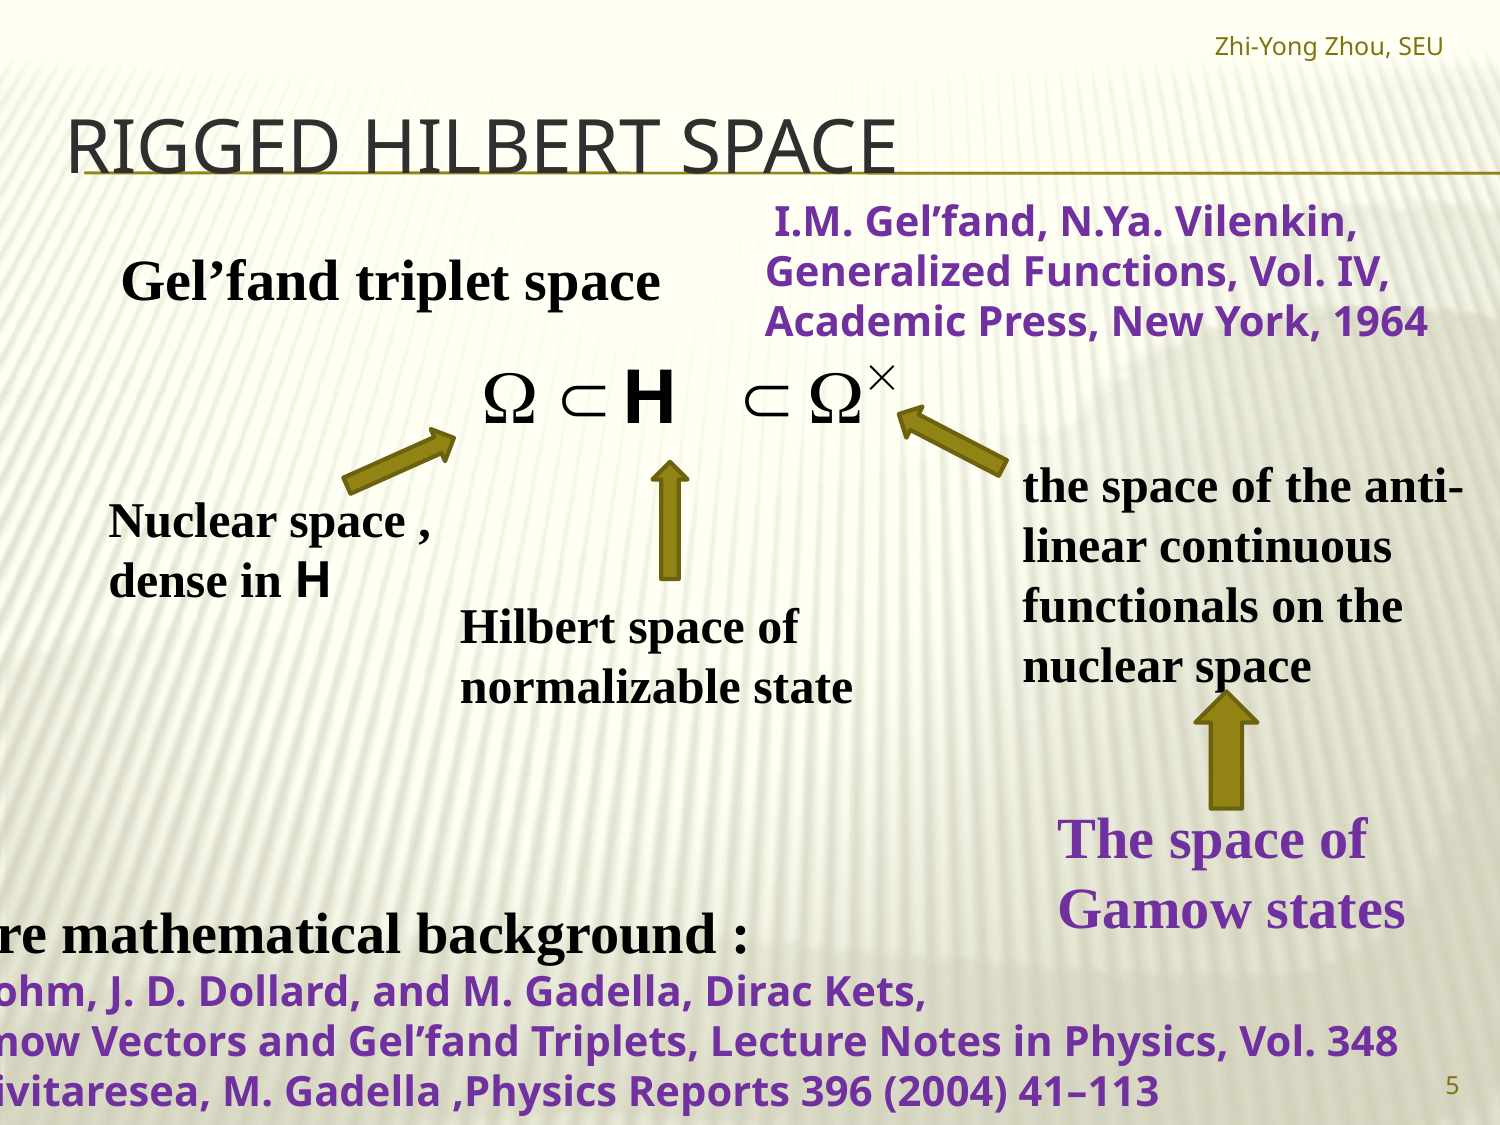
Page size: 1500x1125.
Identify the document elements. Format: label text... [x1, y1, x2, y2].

slide_number 5 [1415, 1061, 1475, 1103]
text_box The space of Gamow states [1042, 792, 1442, 948]
text_box Gel’fand triplet space [105, 234, 692, 320]
text_box [902, 404, 1009, 478]
title Rigged hilbert space [50, 75, 1475, 213]
text_box Hilbert space of normalizable state [445, 585, 973, 721]
text_box Nuclear space , dense in H [93, 480, 528, 616]
text_box [650, 459, 690, 582]
text_box the space of the anti-linear continuous functionals on the nuclear space [1007, 445, 1500, 700]
text_box I.M. Gel’fand, N.Ya. Vilenkin, Generalized Functions, Vol. IV, Academic Press, New York, 1964 [749, 187, 1500, 353]
text_box [341, 427, 456, 496]
text_box More mathematical background : A. Bohm, J. D. Dollard, and M. Gadella, Dirac Kets, Gamow Vectors and Gel’fand Triplets, Lecture Notes in Physics, Vol. 348 O. Civitaresea, M. Gadella ,Physics Reports 396 (2004) 41–113 [0, 887, 1415, 1123]
text_box [1193, 689, 1260, 811]
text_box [470, 342, 901, 437]
footer Zhi-Yong Zhou, SEU [984, 23, 1460, 71]
